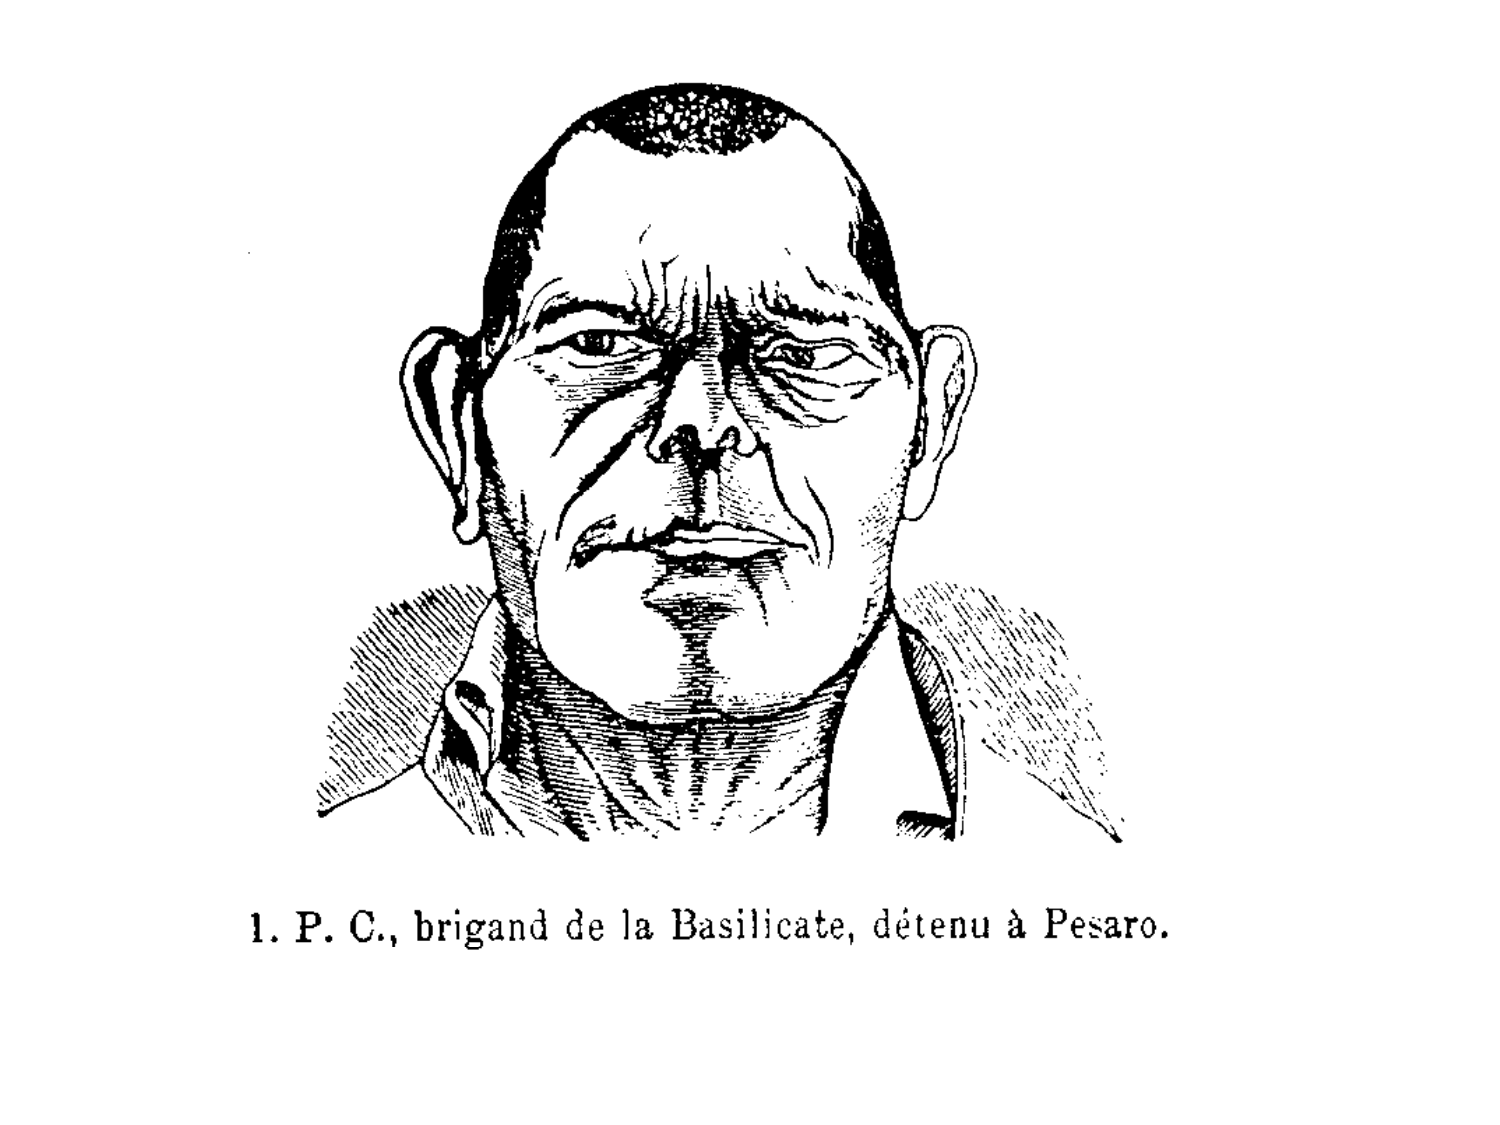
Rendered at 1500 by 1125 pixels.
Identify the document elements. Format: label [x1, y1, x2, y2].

text_box [162, 37, 1236, 1055]
